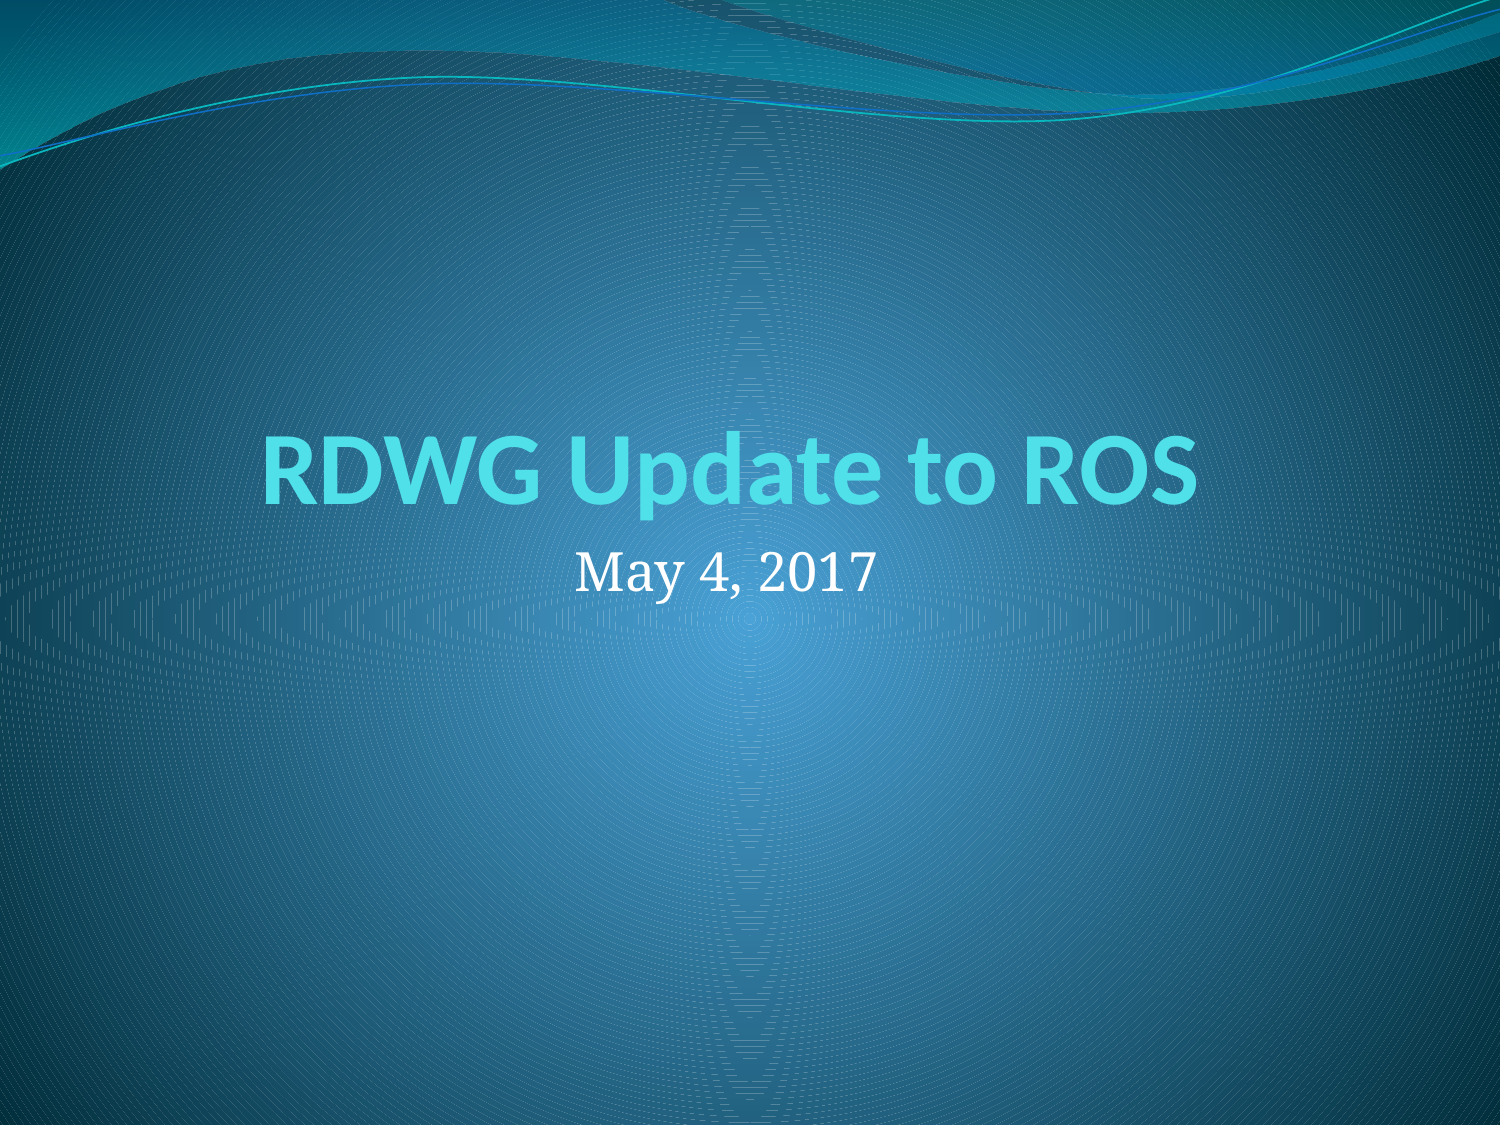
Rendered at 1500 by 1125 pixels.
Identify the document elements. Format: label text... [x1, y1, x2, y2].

subtitle May 4, 2017 [87, 529, 1376, 818]
title RDWG Update to ROS [87, 224, 1376, 525]
